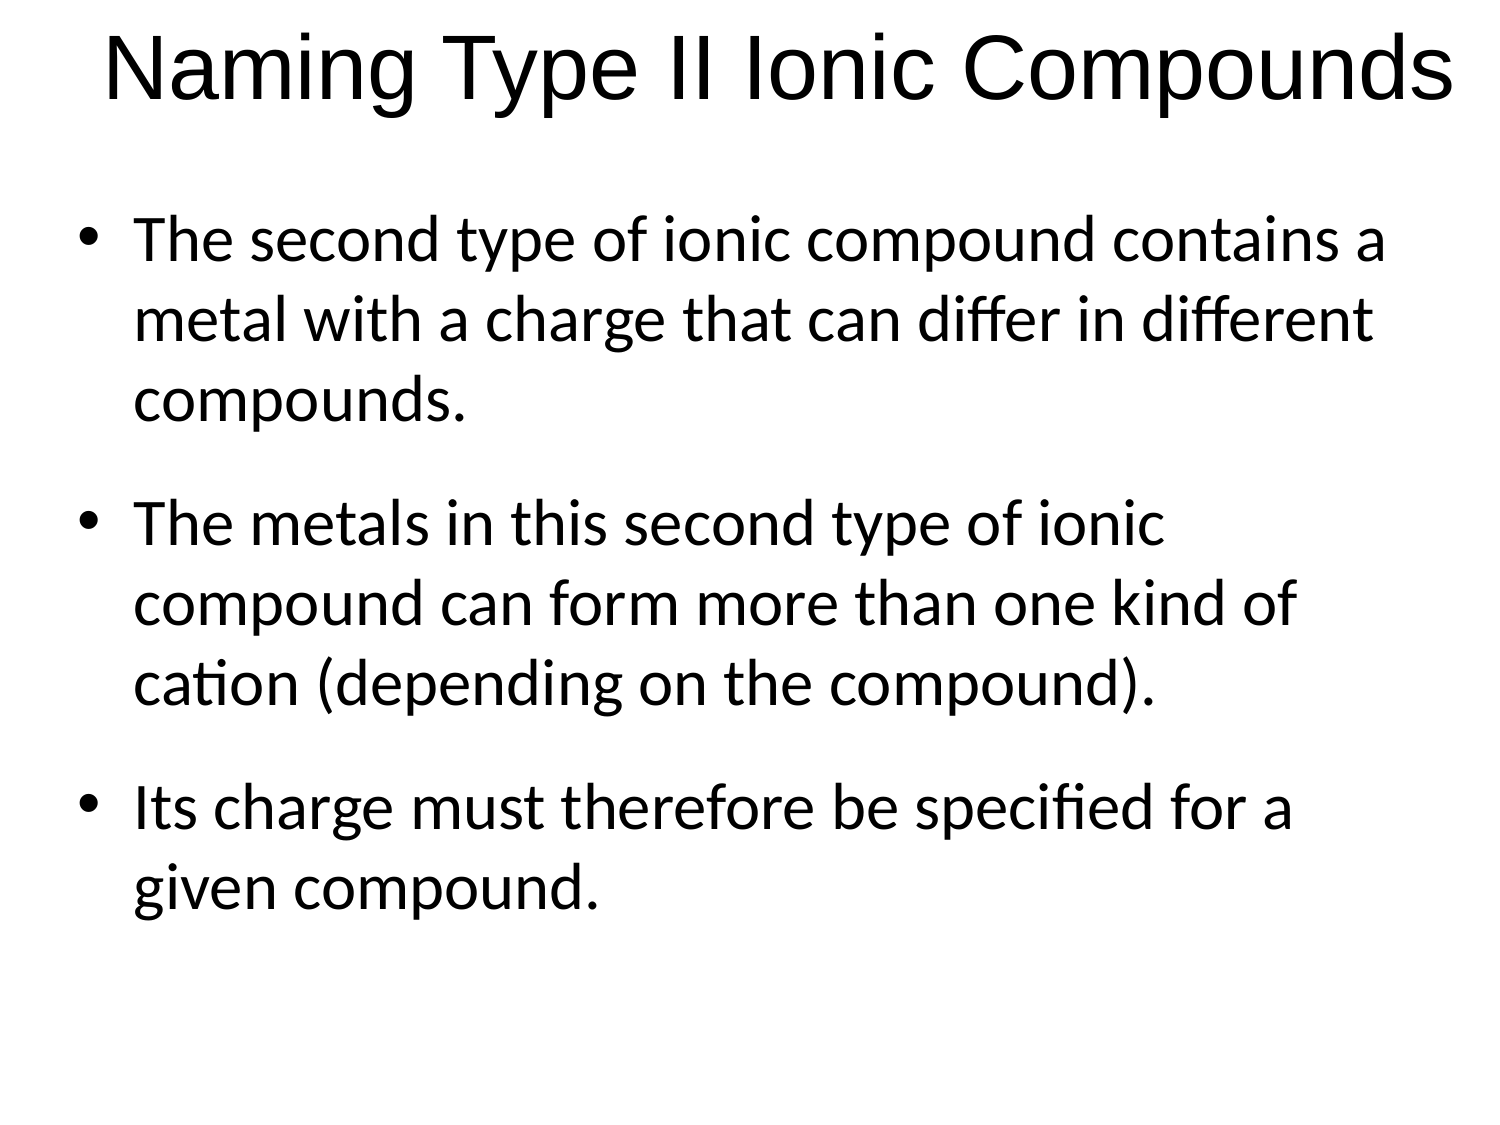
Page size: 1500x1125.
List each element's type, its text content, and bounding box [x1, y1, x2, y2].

title Naming Type II Ionic Compounds [0, 0, 1500, 203]
list The second type of ionic compound contains a metal with a charge that can differ in different compounds. The metals in this second type of ionic compound can form more than one kind of cation (depending on the compound). Its charge must therefore be specified for a given compound. [62, 187, 1413, 945]
